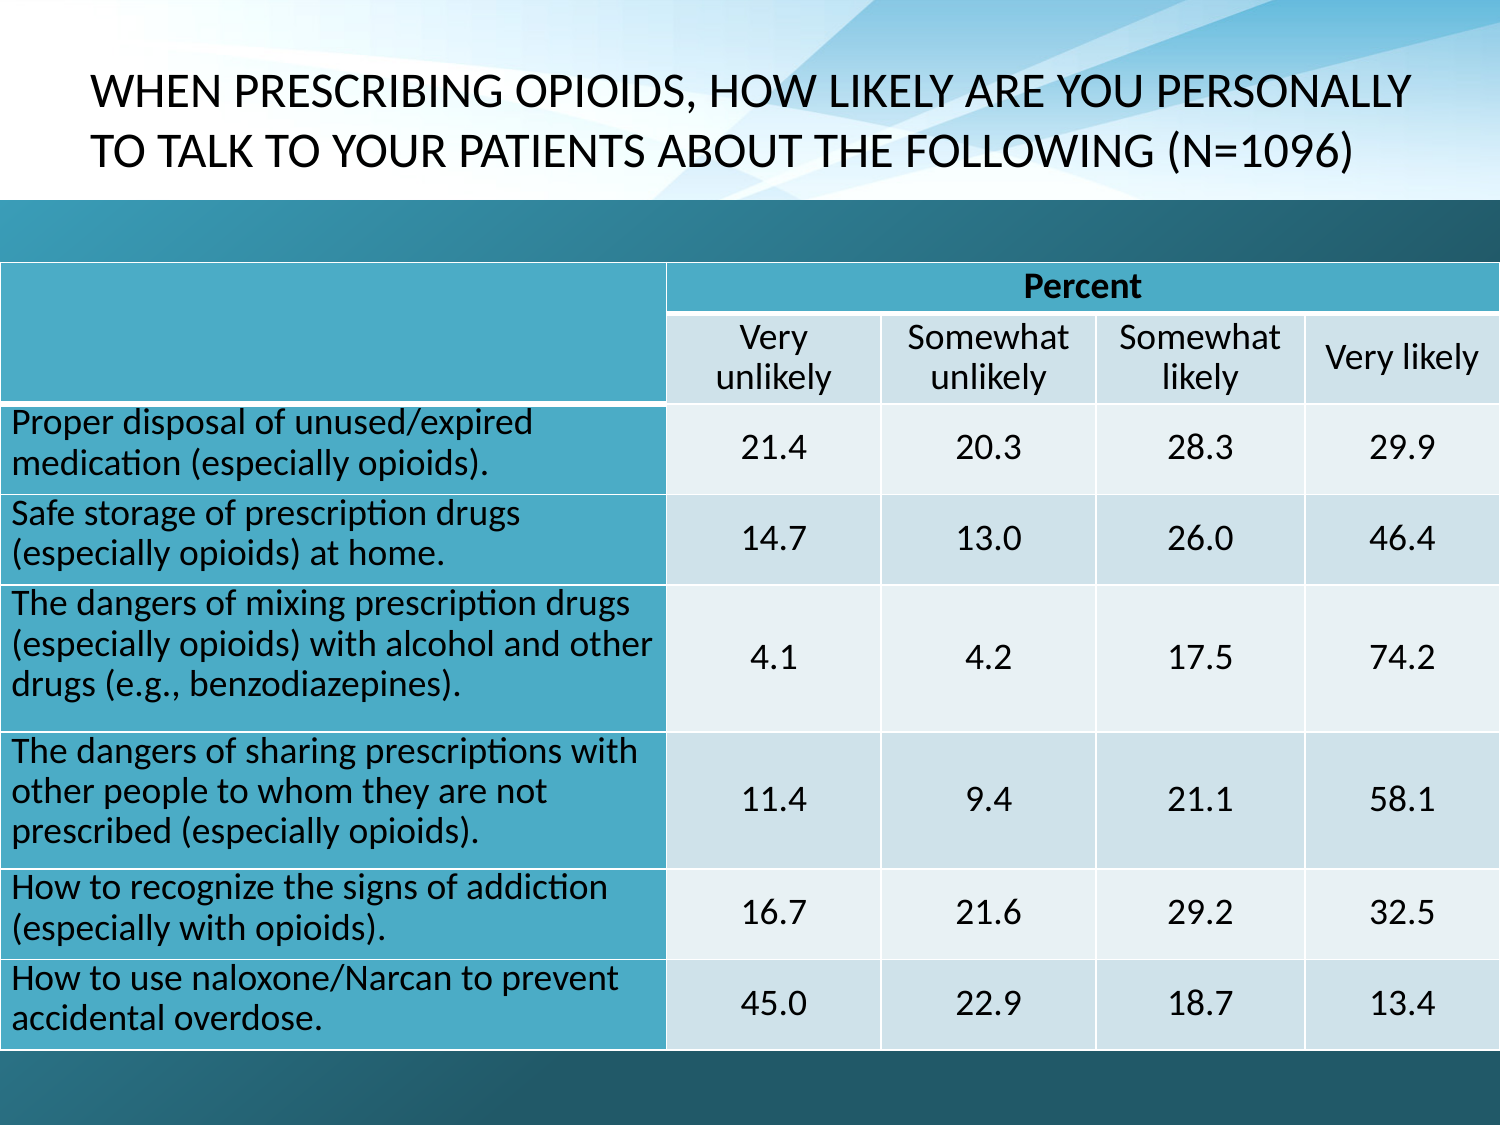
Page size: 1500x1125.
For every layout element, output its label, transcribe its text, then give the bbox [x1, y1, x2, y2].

table_cell 29.2 [1097, 870, 1304, 959]
table_cell Somewhat likely [1097, 316, 1304, 403]
table_cell Somewhat unlikely [882, 316, 1095, 403]
table_cell 16.7 [667, 870, 880, 959]
table_cell 11.4 [667, 733, 880, 868]
table_cell 4.2 [882, 586, 1095, 731]
table_cell Very unlikely [667, 316, 880, 403]
table_cell 46.4 [1306, 495, 1499, 584]
table_header Percent [667, 263, 1499, 311]
table_cell 13.4 [1306, 960, 1499, 1049]
table_cell 20.3 [882, 405, 1095, 494]
table_cell Very likely [1306, 316, 1499, 403]
table_cell 58.1 [1306, 733, 1499, 868]
table_cell 14.7 [667, 495, 880, 584]
table_cell 18.7 [1097, 960, 1304, 1049]
table_cell 29.9 [1306, 405, 1499, 494]
table_cell 4.1 [667, 586, 880, 731]
table_cell 45.0 [667, 960, 880, 1049]
table_header [1, 263, 666, 401]
table_cell Safe storage of prescription drugs (especially opioids) at home. [1, 495, 666, 584]
table_cell 21.4 [667, 405, 880, 494]
table_cell The dangers of sharing prescriptions with other people to whom they are not prescribed (especially opioids). [1, 733, 666, 868]
table_cell 17.5 [1097, 586, 1304, 731]
table_cell 74.2 [1306, 586, 1499, 731]
table_cell 22.9 [882, 960, 1095, 1049]
table_cell 21.6 [882, 870, 1095, 959]
table_cell 21.1 [1097, 733, 1304, 868]
table_cell How to recognize the signs of addiction (especially with opioids). [1, 870, 666, 959]
table_cell 32.5 [1306, 870, 1499, 959]
table_cell 26.0 [1097, 495, 1304, 584]
table_cell 28.3 [1097, 405, 1304, 494]
table_cell The dangers of mixing prescription drugs (especially opioids) with alcohol and other drugs (e.g., benzodiazepines). [1, 586, 666, 731]
table_cell How to use naloxone/Narcan to prevent accidental overdose. [1, 960, 666, 1049]
table_cell 9.4 [882, 733, 1095, 868]
picture [0, 0, 1500, 203]
title When prescribing opioids, how likely are you personally to talk to your patients about the following (n=1096) [74, 44, 1476, 186]
table_cell 13.0 [882, 495, 1095, 584]
table_cell Proper disposal of unused/expired medication (especially opioids). [1, 407, 666, 494]
